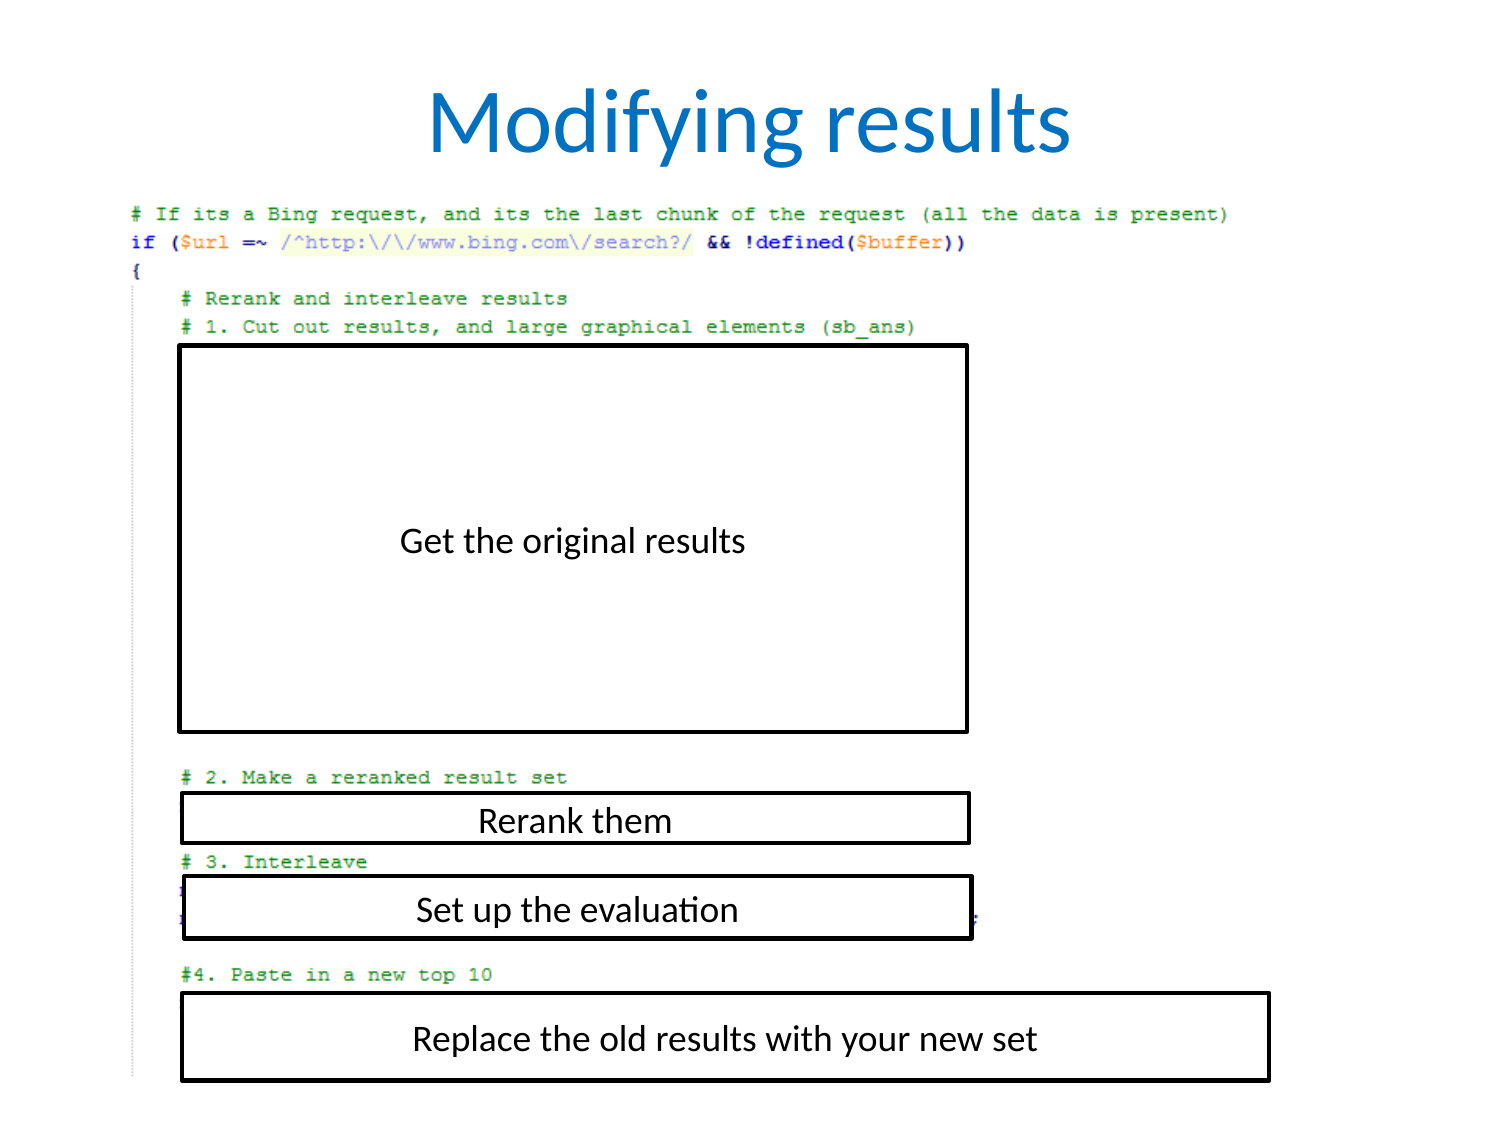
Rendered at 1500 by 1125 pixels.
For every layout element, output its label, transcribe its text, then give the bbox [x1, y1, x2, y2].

picture [124, 200, 1280, 1078]
title Modifying results [75, 45, 1425, 188]
